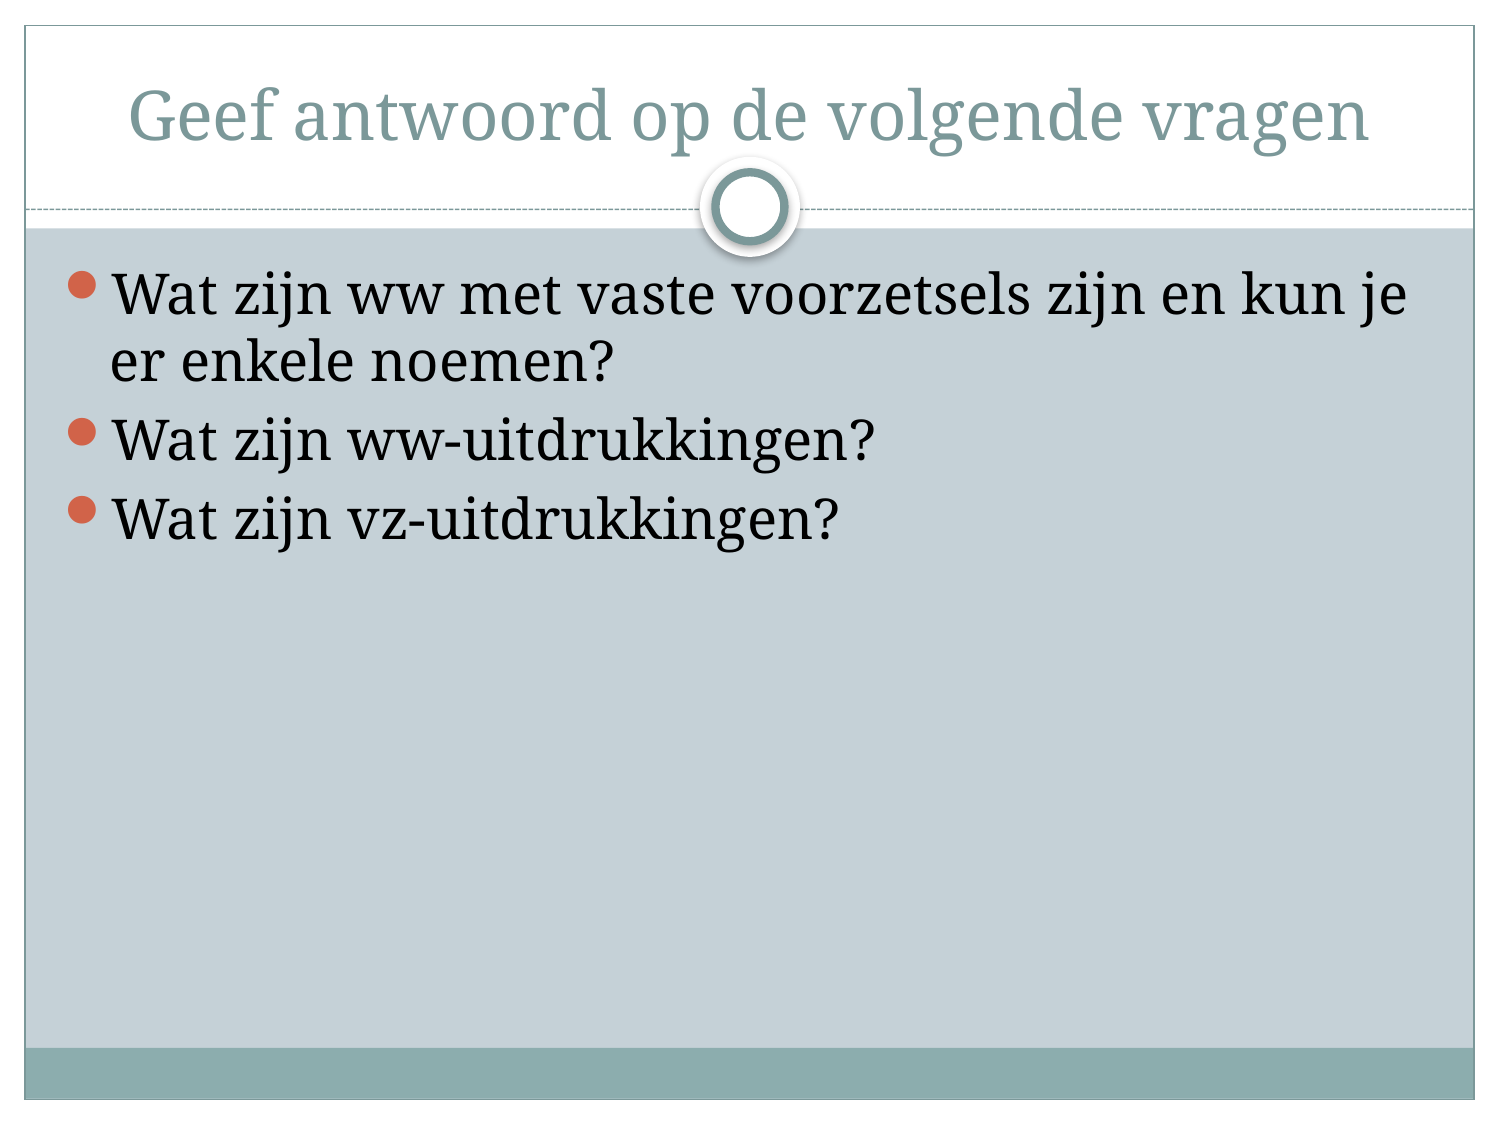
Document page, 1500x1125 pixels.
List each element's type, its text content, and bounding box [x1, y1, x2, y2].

list Wat zijn ww met vaste voorzetsels zijn en kun je er enkele noemen? Wat zijn ww-uitdrukkingen? Wat zijn vz-uitdrukkingen? [49, 250, 1445, 1001]
title Geef antwoord op de volgende vragen [49, 37, 1450, 162]
